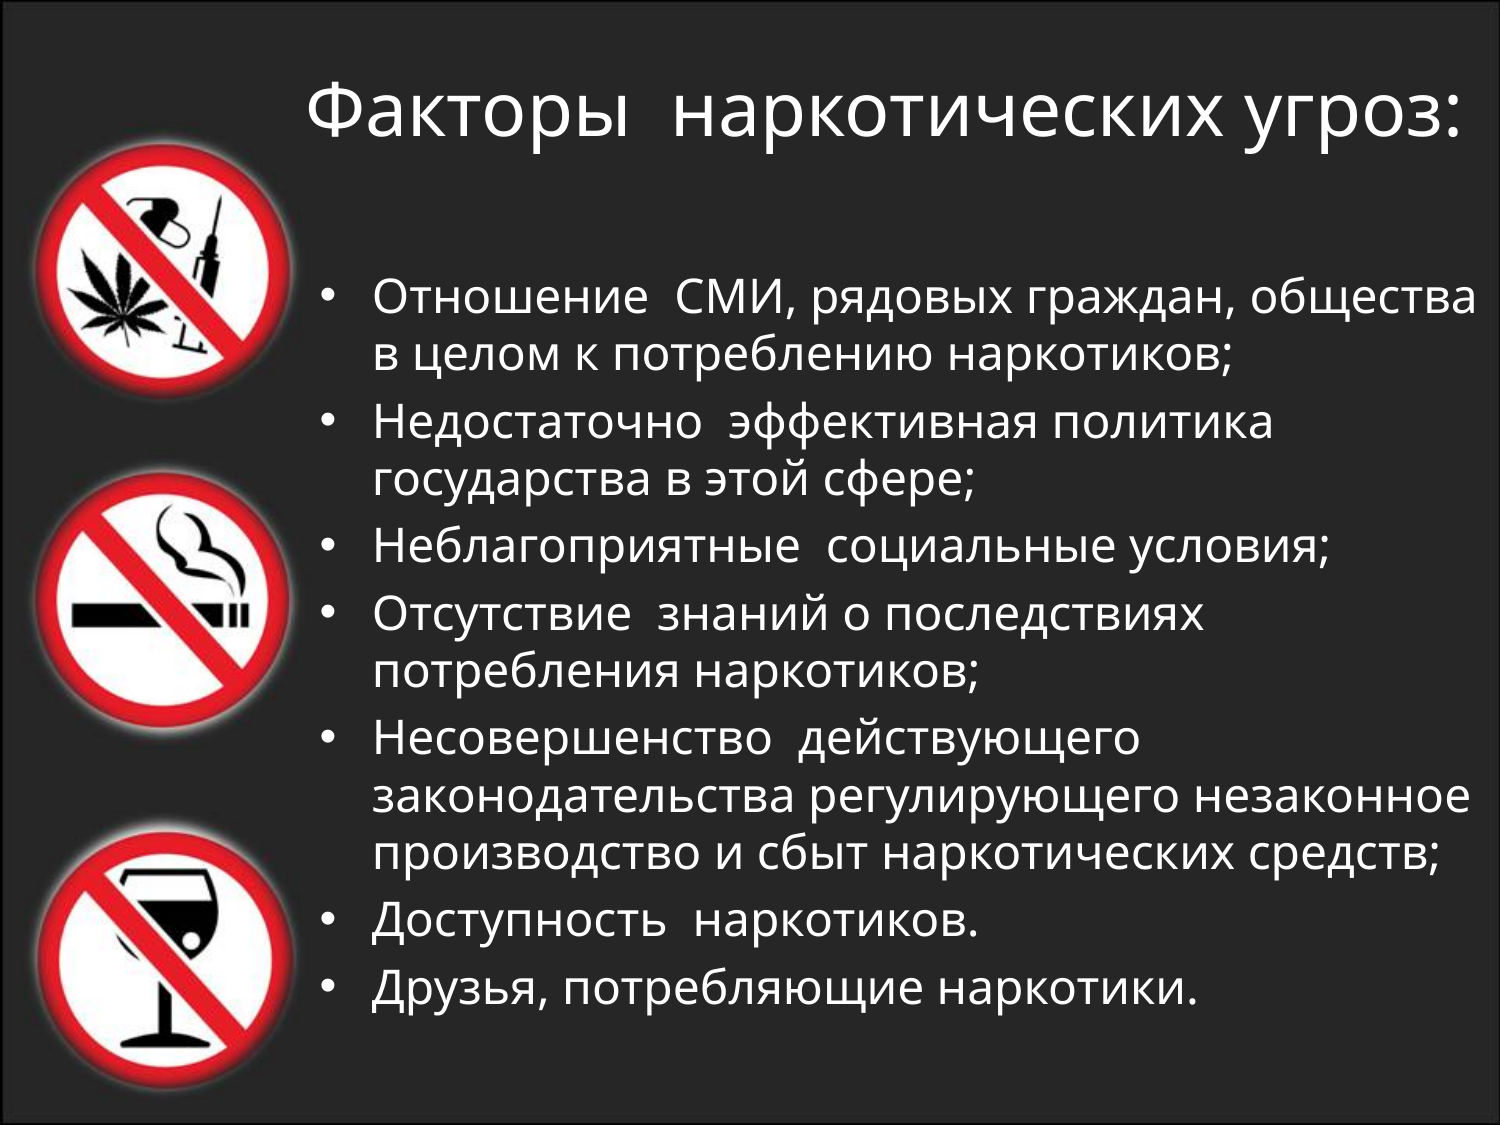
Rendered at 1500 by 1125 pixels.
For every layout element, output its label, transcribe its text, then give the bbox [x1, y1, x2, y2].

list Отношение СМИ, рядовых граждан, общества в целом к потреблению наркотиков; Недостаточно эффективная политика государства в этой сфере; Неблагоприятные социальные условия; Отсутствие знаний о последствиях потребления наркотиков; Несовершенство действующего законодательства регулирующего незаконное производство и сбыт наркотических средств; Доступность наркотиков. Друзья, потребляющие наркотики. [302, 256, 1500, 1125]
picture [0, 0, 1500, 1125]
title Факторы наркотических угроз: [267, 33, 1500, 180]
